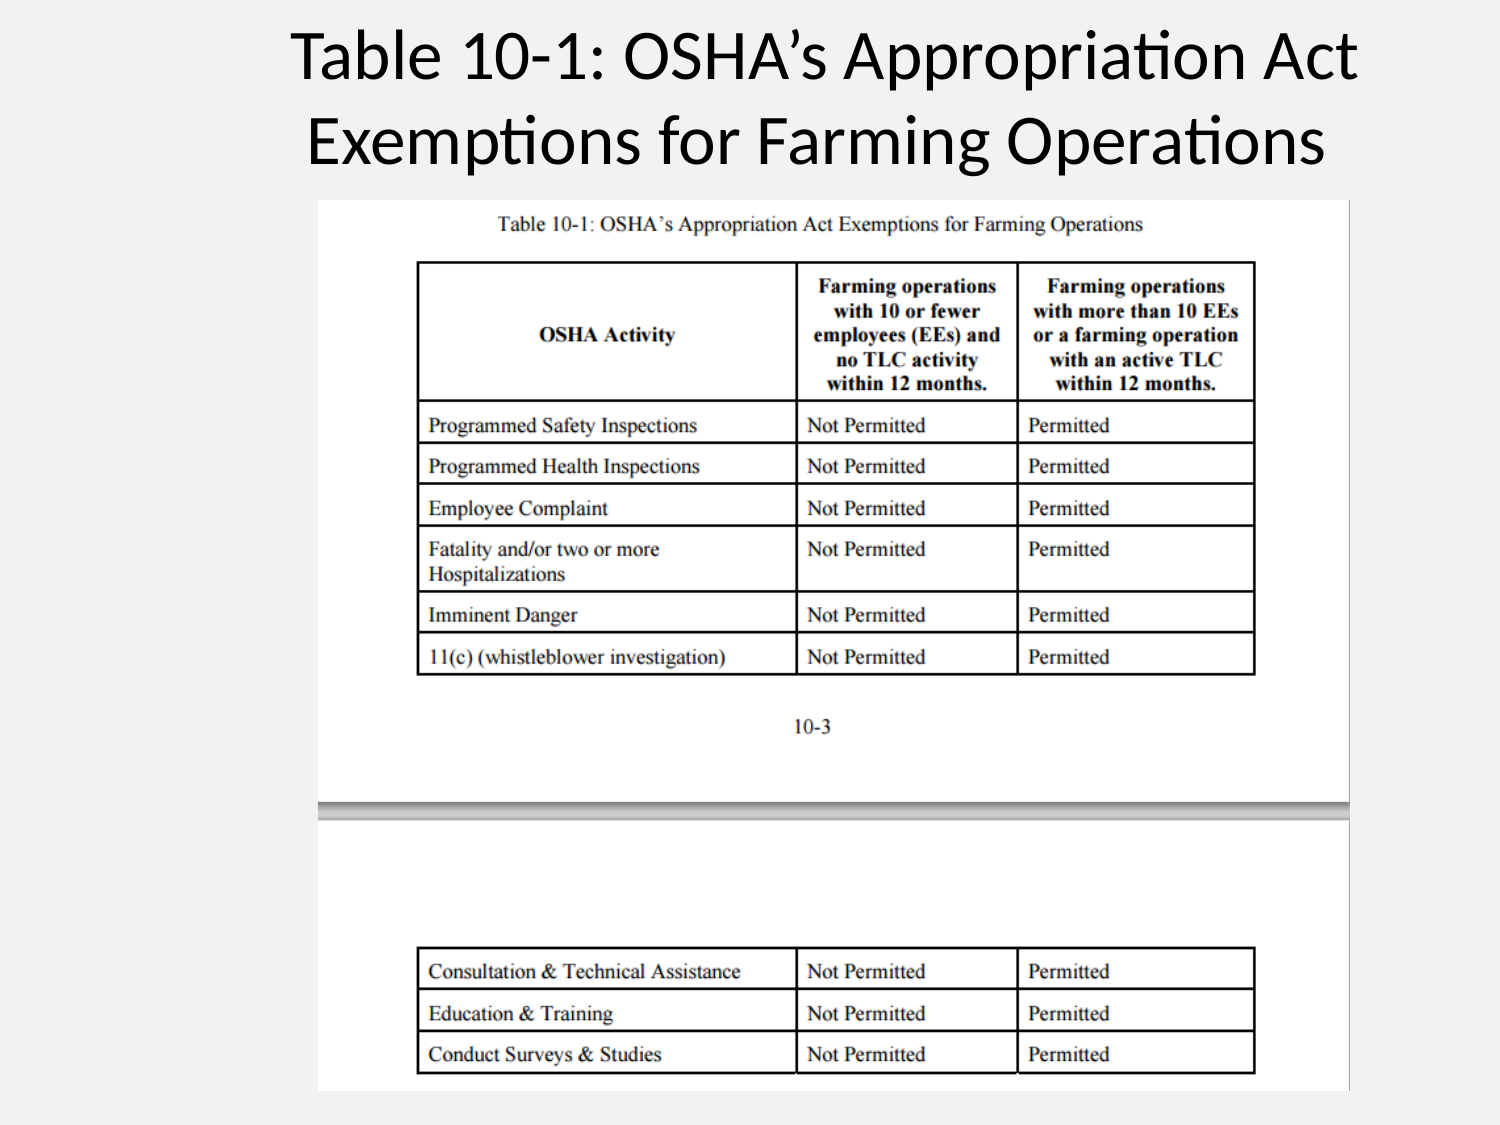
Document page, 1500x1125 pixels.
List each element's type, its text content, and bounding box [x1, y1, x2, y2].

title Table 10-1: OSHA’s Appropriation Act Exemptions for Farming Operations [150, 0, 1500, 188]
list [317, 200, 1351, 1091]
